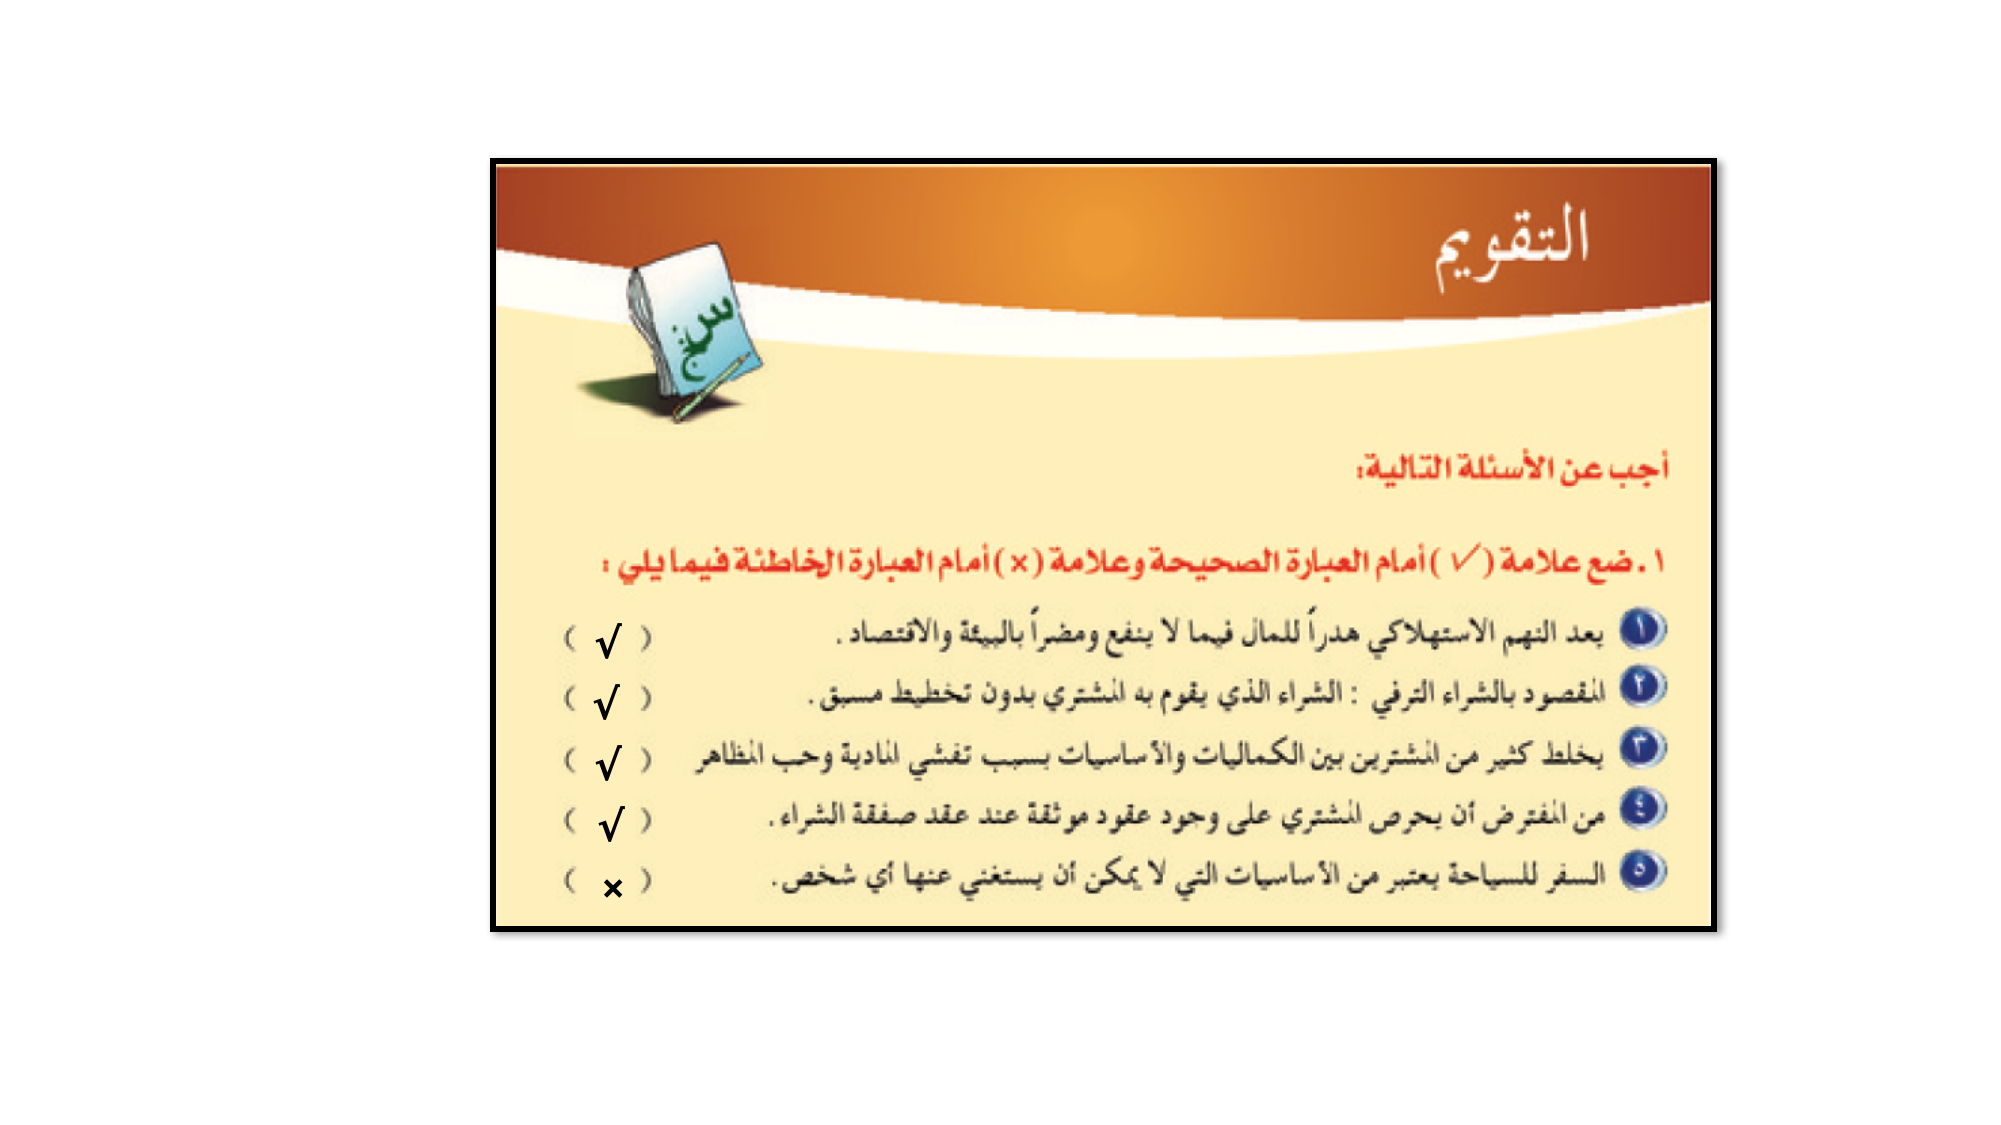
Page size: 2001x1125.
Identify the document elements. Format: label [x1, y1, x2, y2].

picture [495, 164, 1711, 926]
